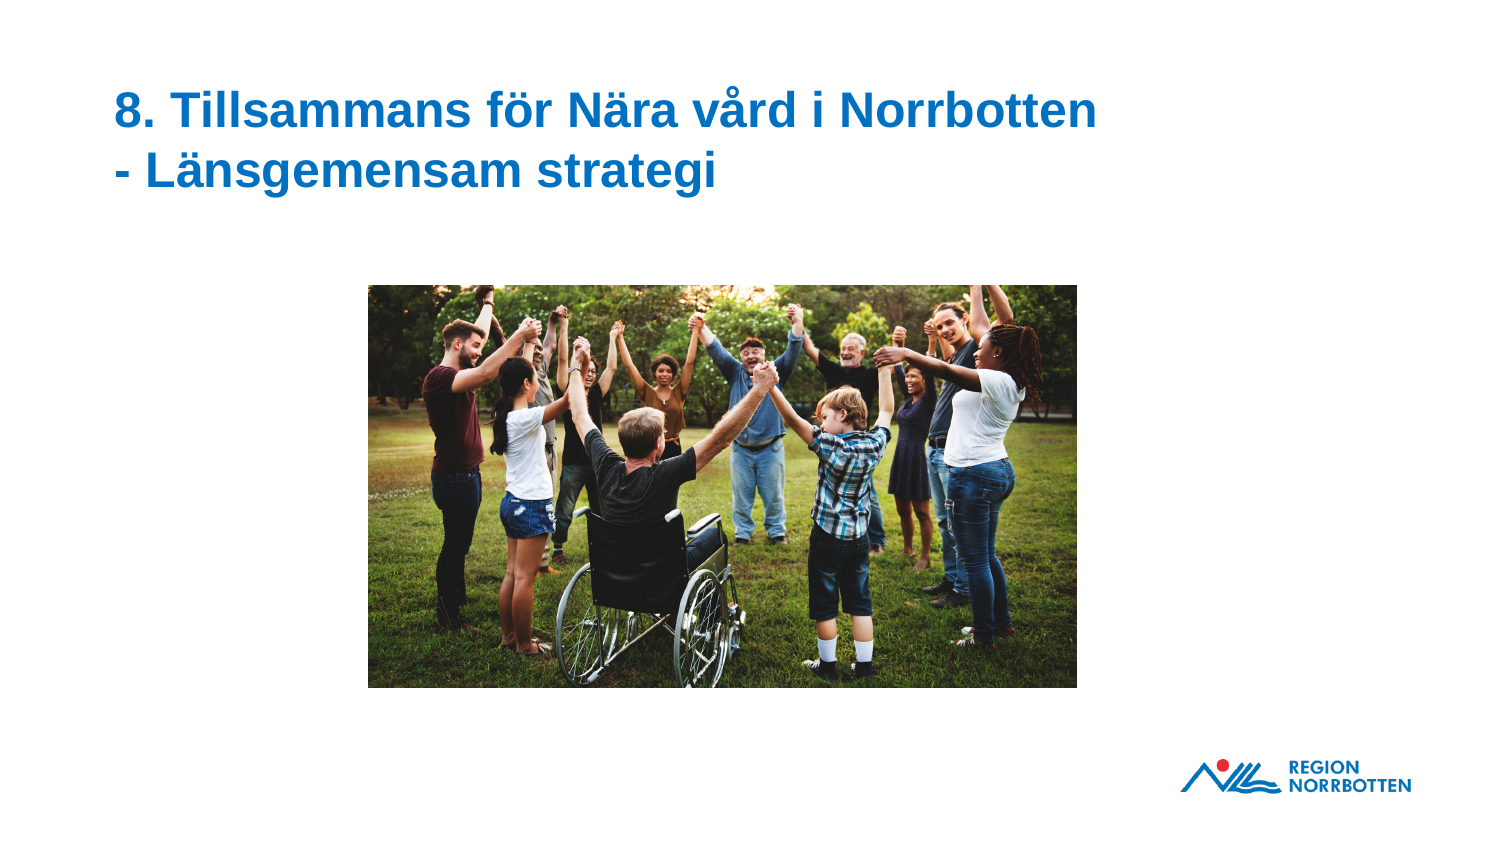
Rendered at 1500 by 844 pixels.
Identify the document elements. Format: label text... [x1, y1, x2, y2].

picture [368, 285, 1078, 689]
list 8. Tillsammans för Nära vård i Norrbotten - Länsgemensam strategi [100, 80, 1289, 194]
picture [1170, 749, 1423, 803]
